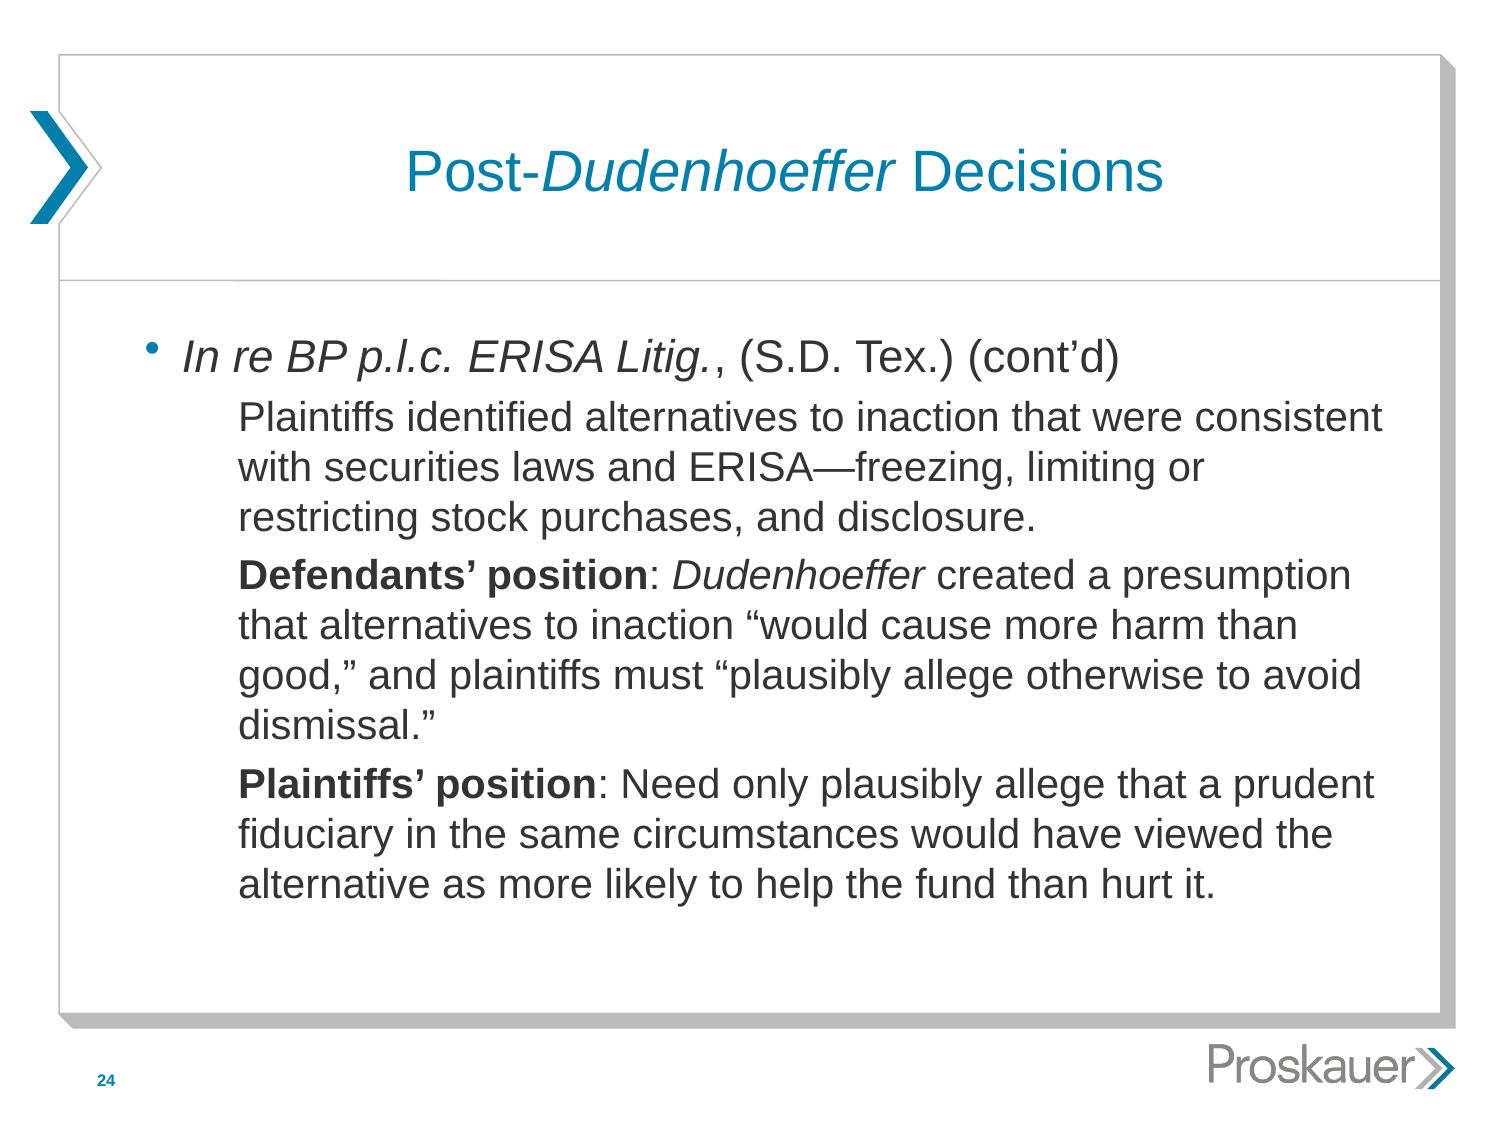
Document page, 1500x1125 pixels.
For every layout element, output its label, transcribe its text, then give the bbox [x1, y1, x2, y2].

slide_number 24 [73, 1070, 116, 1099]
list In re BP p.l.c. ERISA Litig., (S.D. Tex.) (cont’d) Plaintiffs identified alternatives to inaction that were consistent with securities laws and ERISA—freezing, limiting or restricting stock purchases, and disclosure. Defendants’ position: Dudenhoeffer created a presumption that alternatives to inaction “would cause more harm than good,” and plaintiffs must “plausibly allege otherwise to avoid dismissal.” Plaintiffs’ position: Need only plausibly allege that a prudent fiduciary in the same circumstances would have viewed the alternative as more likely to help the fund than hurt it. [129, 318, 1414, 990]
title Post-Dudenhoeffer Decisions [129, 54, 1441, 281]
